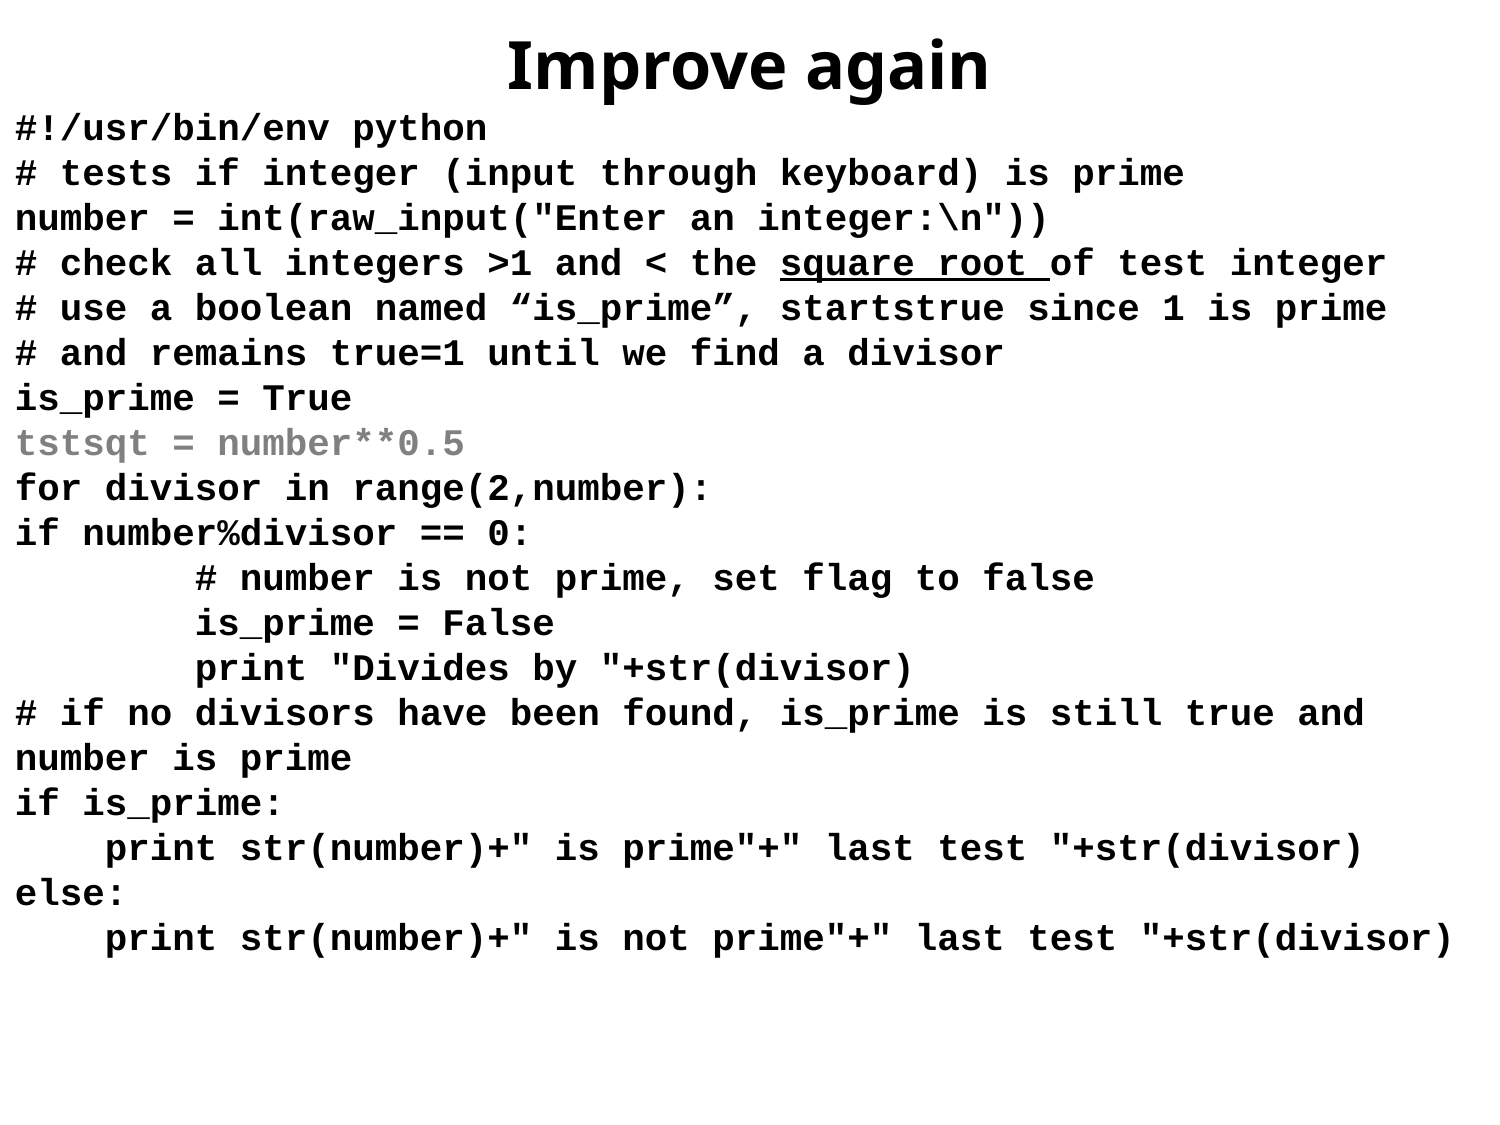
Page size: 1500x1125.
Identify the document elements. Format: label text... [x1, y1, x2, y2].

text_box Improve again #!/usr/bin/env python # tests if integer (input through keyboard) is prime number = int(raw_input("Enter an integer:\n")) # check all integers >1 and < the square root of test integer # use a boolean named “is_prime”, startstrue since 1 is prime # and remains true=1 until we find a divisor is_prime = True tstsqt = number**0.5 for divisor in range(2,number): if number%divisor == 0: # number is not prime, set flag to false is_prime = False print "Divides by "+str(divisor) # if no divisors have been found, is_prime is still true and number is prime if is_prime: print str(number)+" is prime"+" last test "+str(divisor) else: print str(number)+" is not prime"+" last test "+str(divisor) [0, 15, 1500, 1010]
